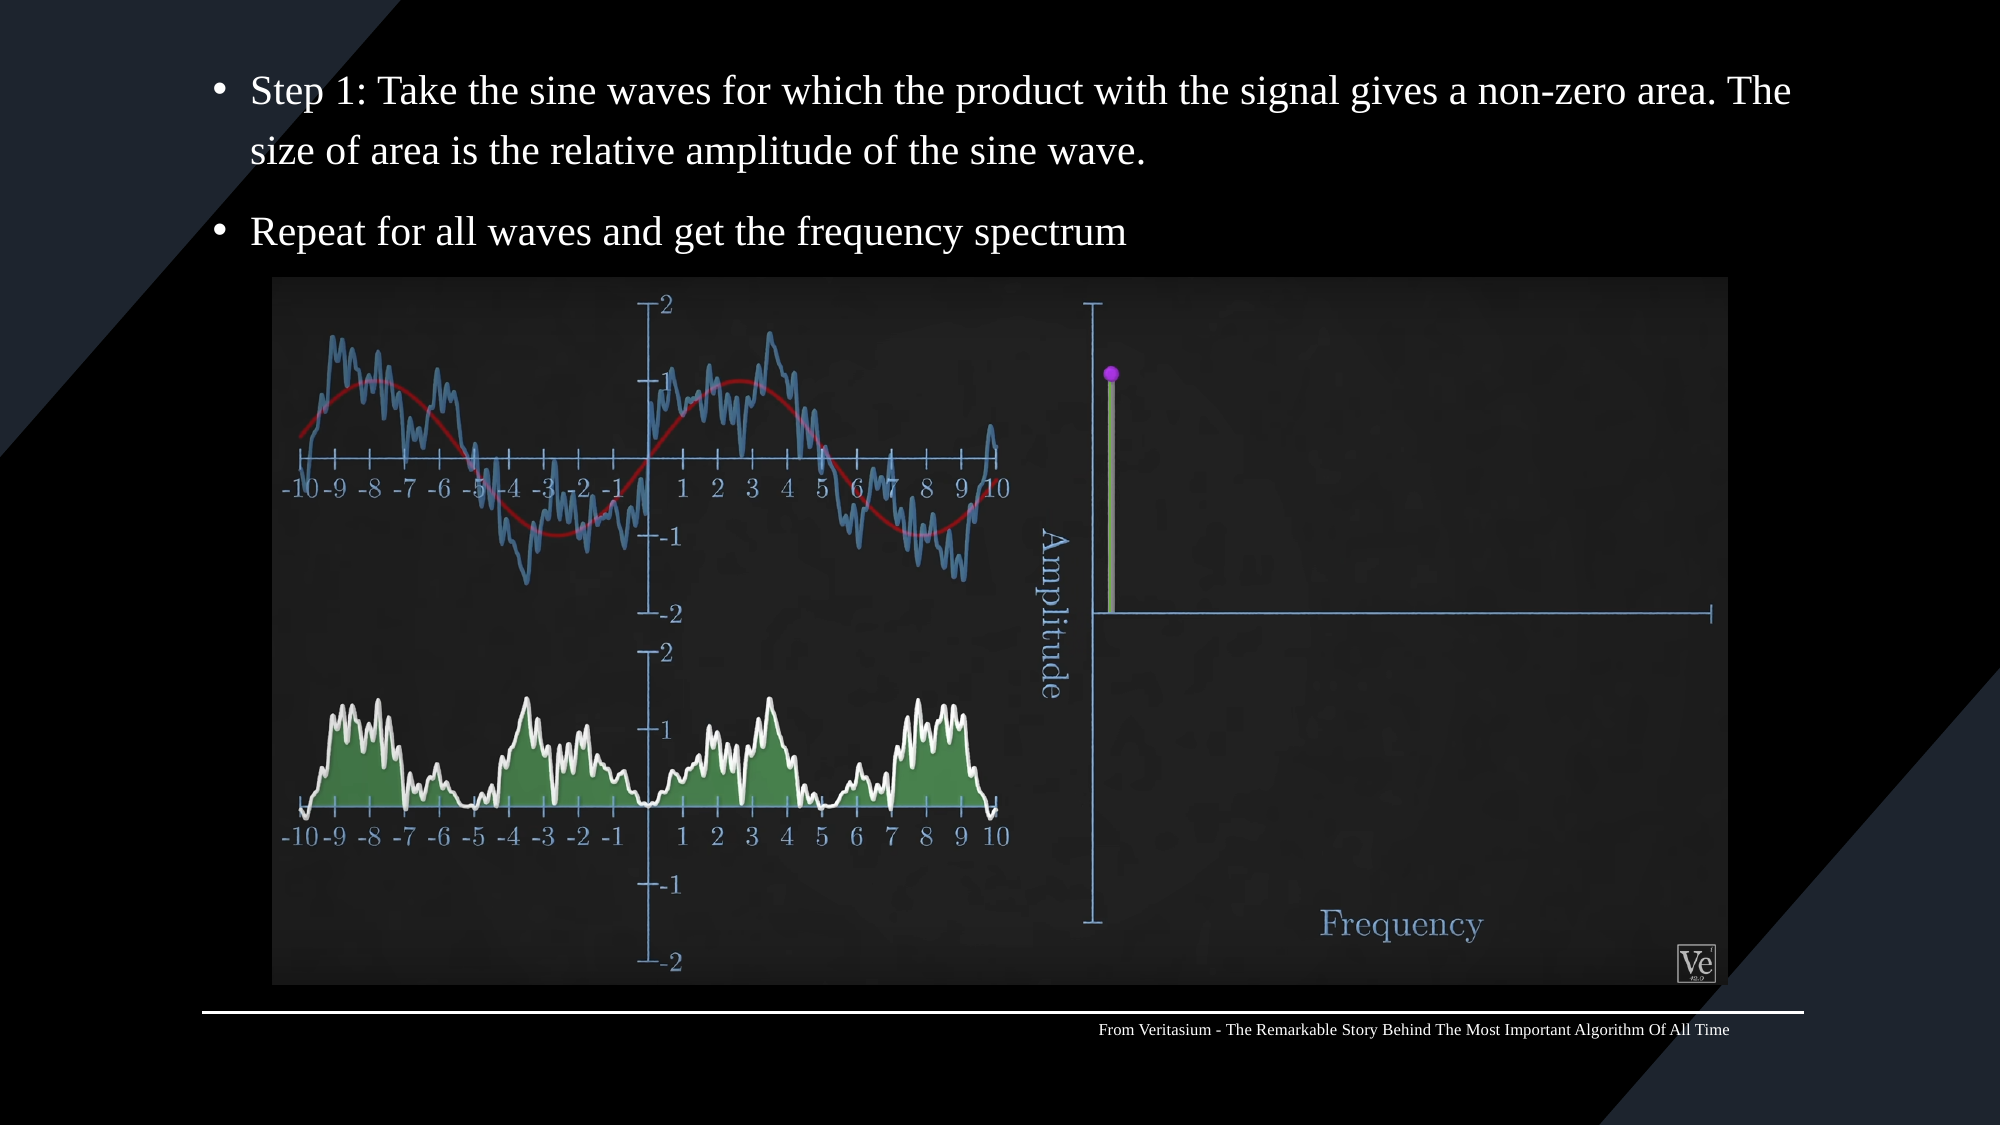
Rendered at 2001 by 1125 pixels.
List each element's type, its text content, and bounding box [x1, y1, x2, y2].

picture [272, 277, 1728, 985]
list Step 1: Take the sine waves for which the product with the signal gives a non-zero area. The size of area is the relative amplitude of the sine wave. Repeat for all waves and get the frequency spectrum [197, 45, 1823, 631]
text_box From Veritasium - The Remarkable Story Behind The Most Important Algorithm Of All Time [1083, 1011, 1765, 1092]
